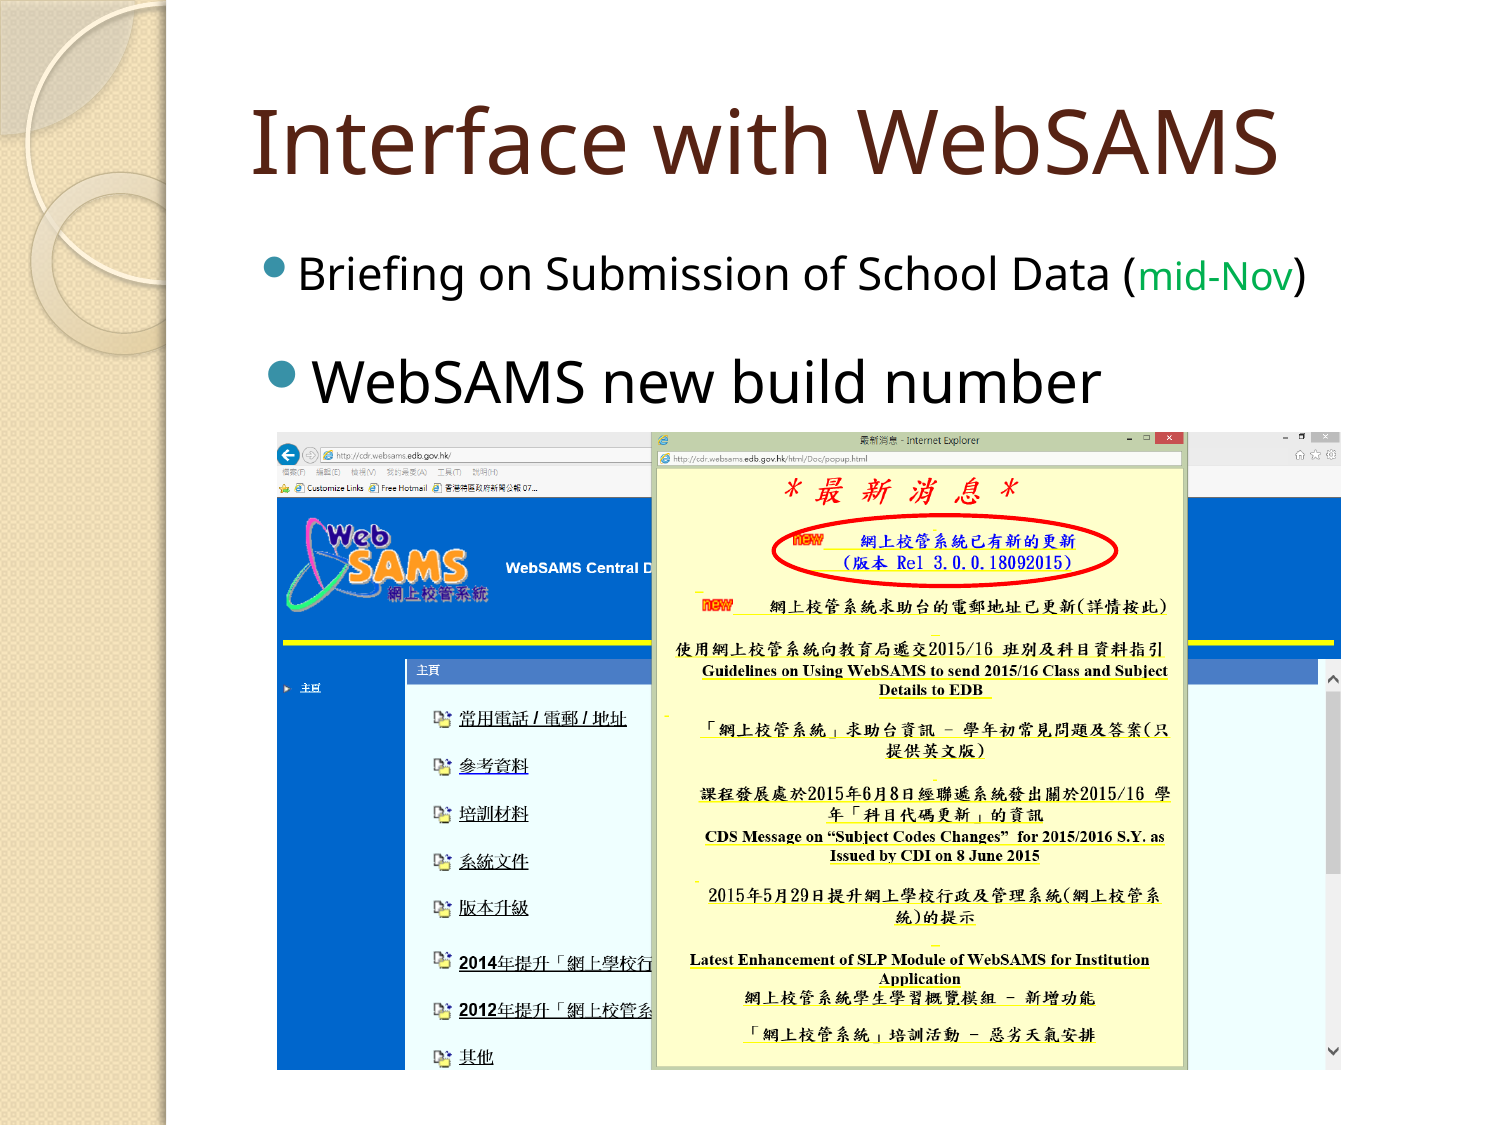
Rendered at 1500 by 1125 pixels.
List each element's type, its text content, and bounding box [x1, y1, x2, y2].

text_box WebSAMS new build number [236, 338, 1467, 439]
picture [277, 432, 1341, 1070]
title Interface with WebSAMS [235, 45, 1466, 233]
list Briefing on Submission of School Data (mid-Nov) [235, 237, 1466, 339]
picture [283, 450, 294, 460]
